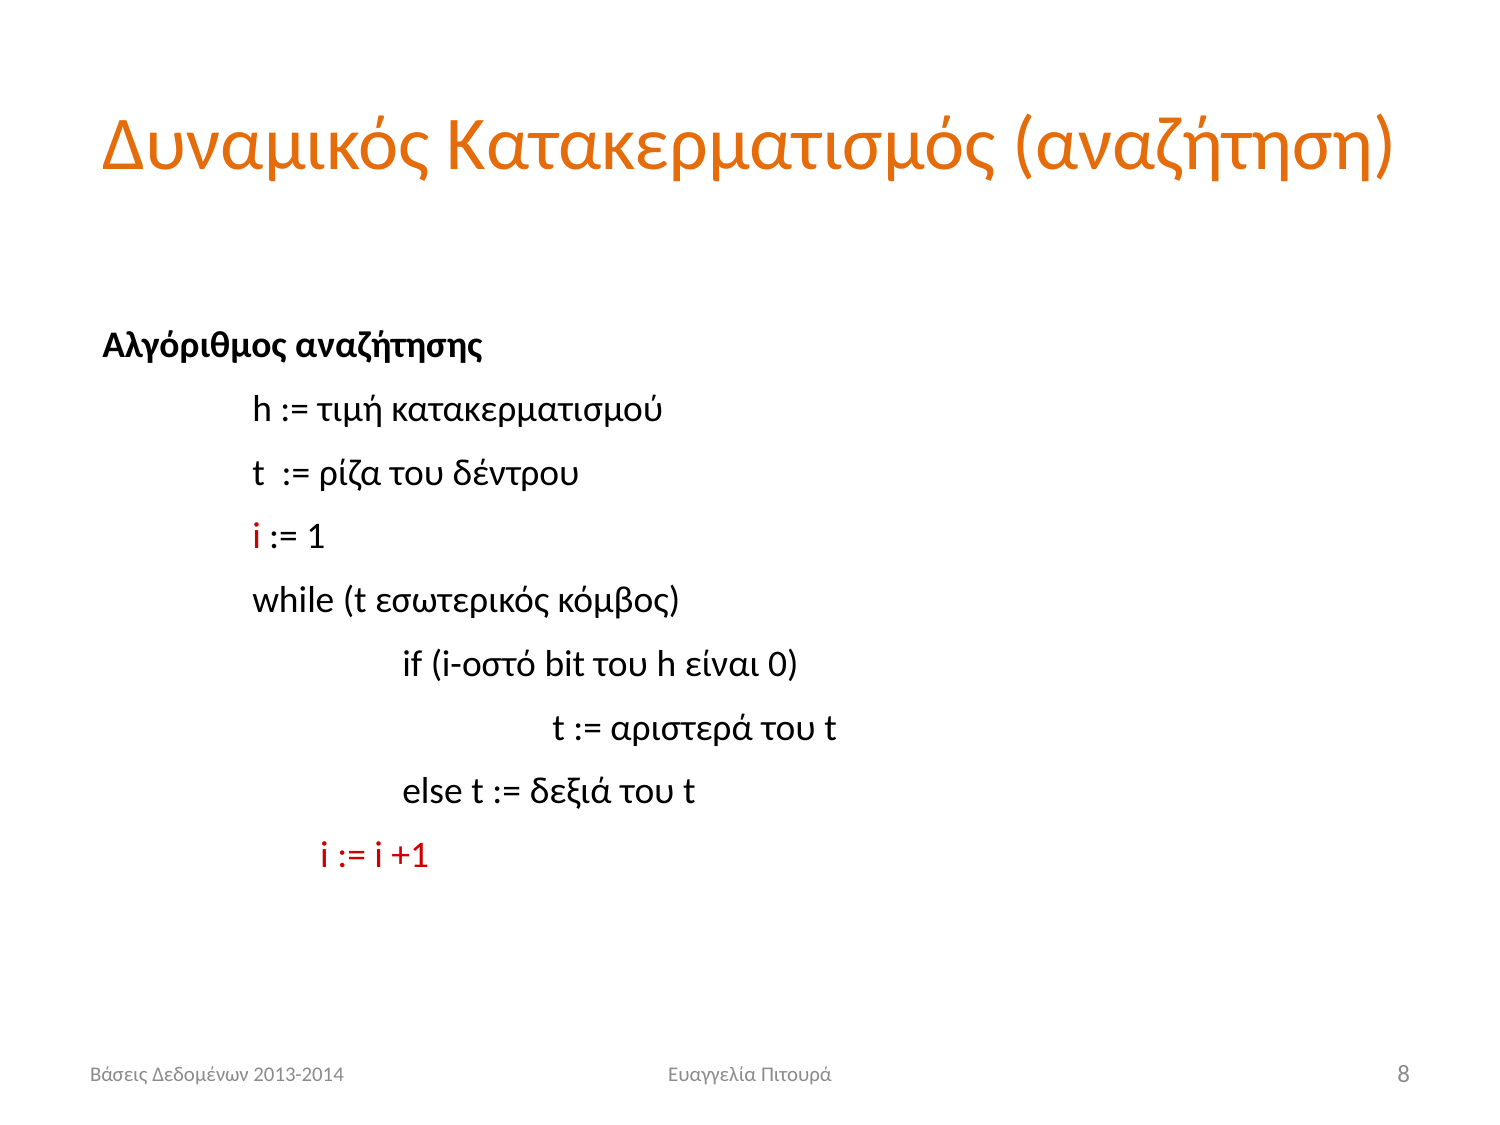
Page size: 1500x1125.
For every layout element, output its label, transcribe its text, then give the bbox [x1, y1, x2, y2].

slide_number 8 [1074, 1042, 1425, 1103]
footer Ευαγγελία Πιτουρά [512, 1042, 988, 1103]
text_box Αλγόριθμος αναζήτησης h := τιμή κατακερματισμού t := ρίζα του δέντρου i := 1 while (t εσωτερικός κόμβος) if (i-οστό bit του h είναι 0) t := αριστερά του t else t := δεξιά του t i := i +1 [87, 312, 1263, 883]
slide_number Βάσεις Δεδομένων 2013-2014 [75, 1042, 425, 1103]
title Δυναμικός Κατακερματισμός (αναζήτηση) [75, 45, 1425, 233]
